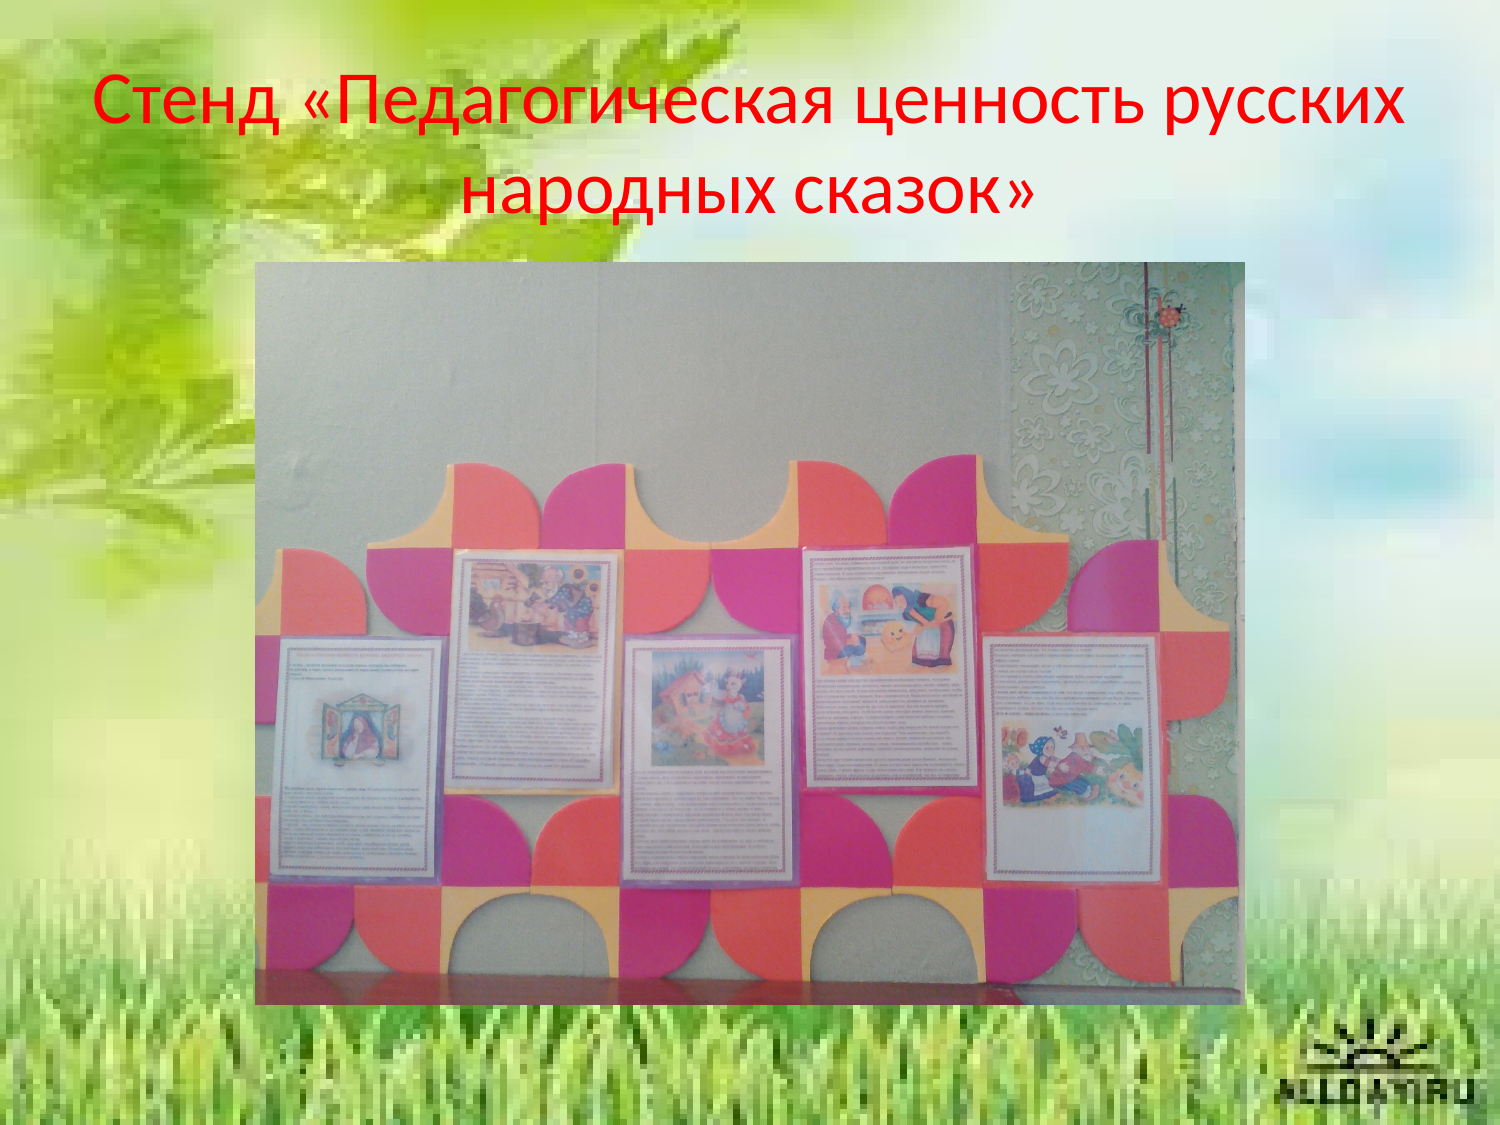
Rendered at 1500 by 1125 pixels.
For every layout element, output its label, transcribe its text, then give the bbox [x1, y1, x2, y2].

picture [0, 0, 1500, 1125]
title Стенд «Педагогическая ценность русских народных сказок» [75, 45, 1425, 233]
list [254, 262, 1246, 1006]
